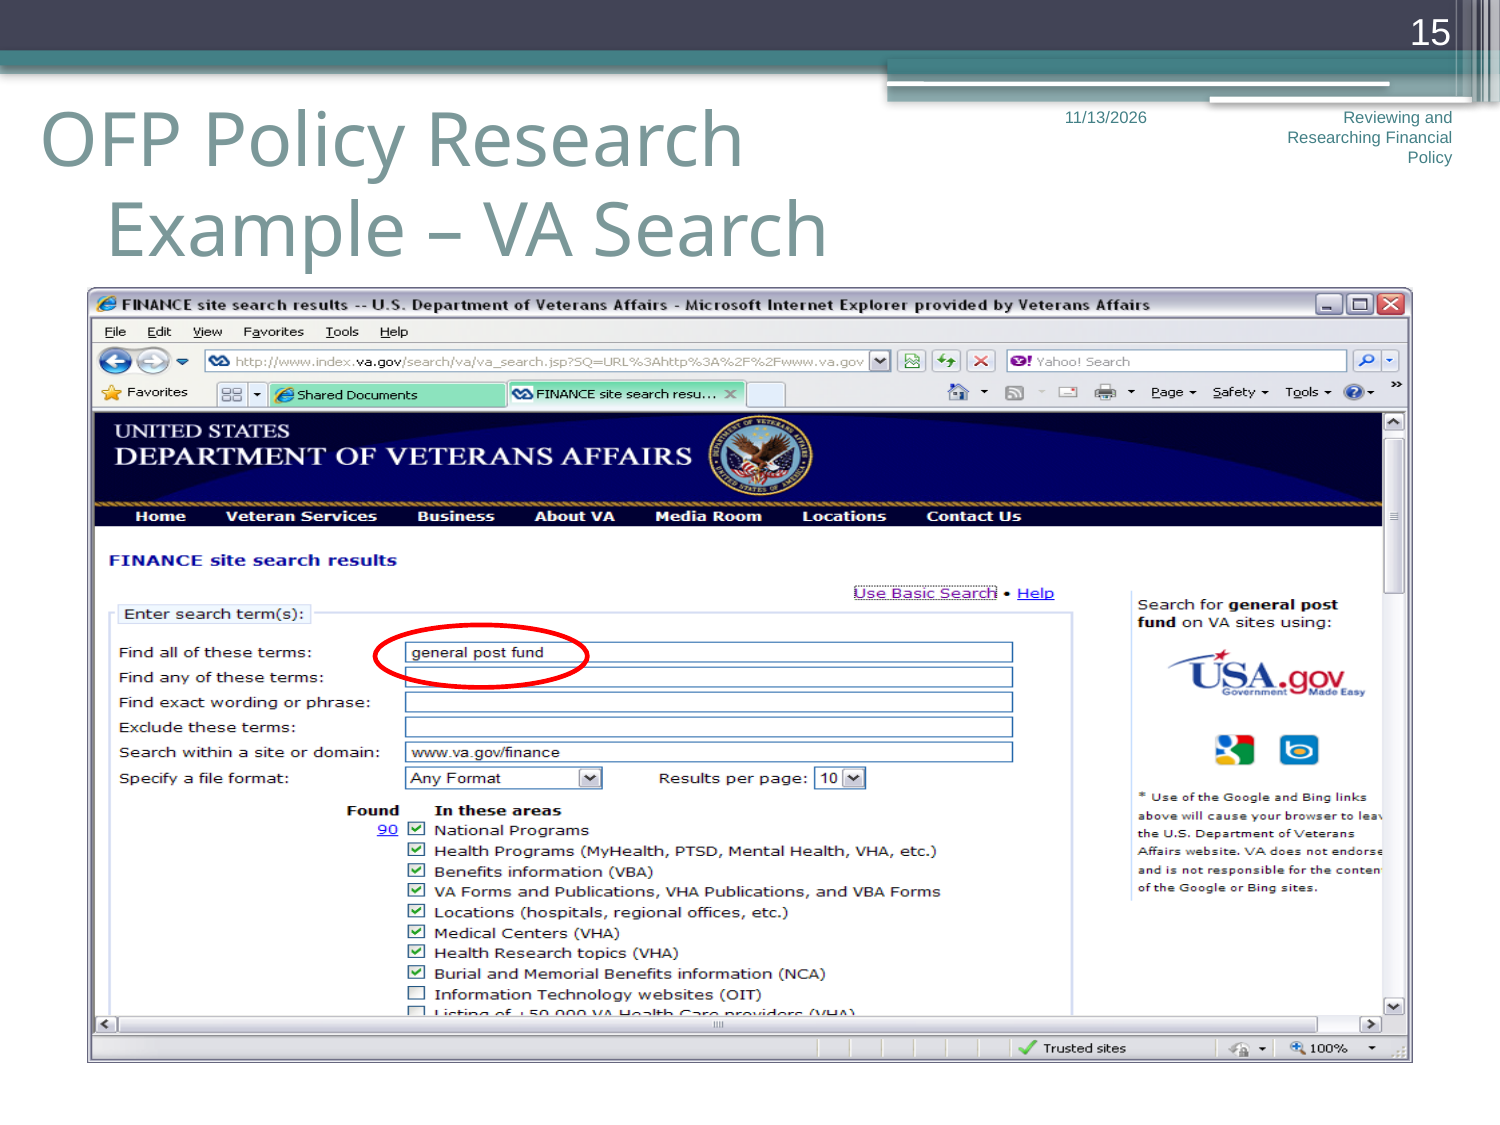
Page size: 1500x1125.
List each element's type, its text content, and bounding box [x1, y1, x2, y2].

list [87, 287, 1413, 1063]
slide_number 15 [1341, 0, 1466, 61]
title OFP Policy Research Example – VA Search [24, 75, 1050, 288]
footer Reviewing and Researching Financial Policy [1250, 99, 1468, 175]
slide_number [1050, 99, 1207, 175]
